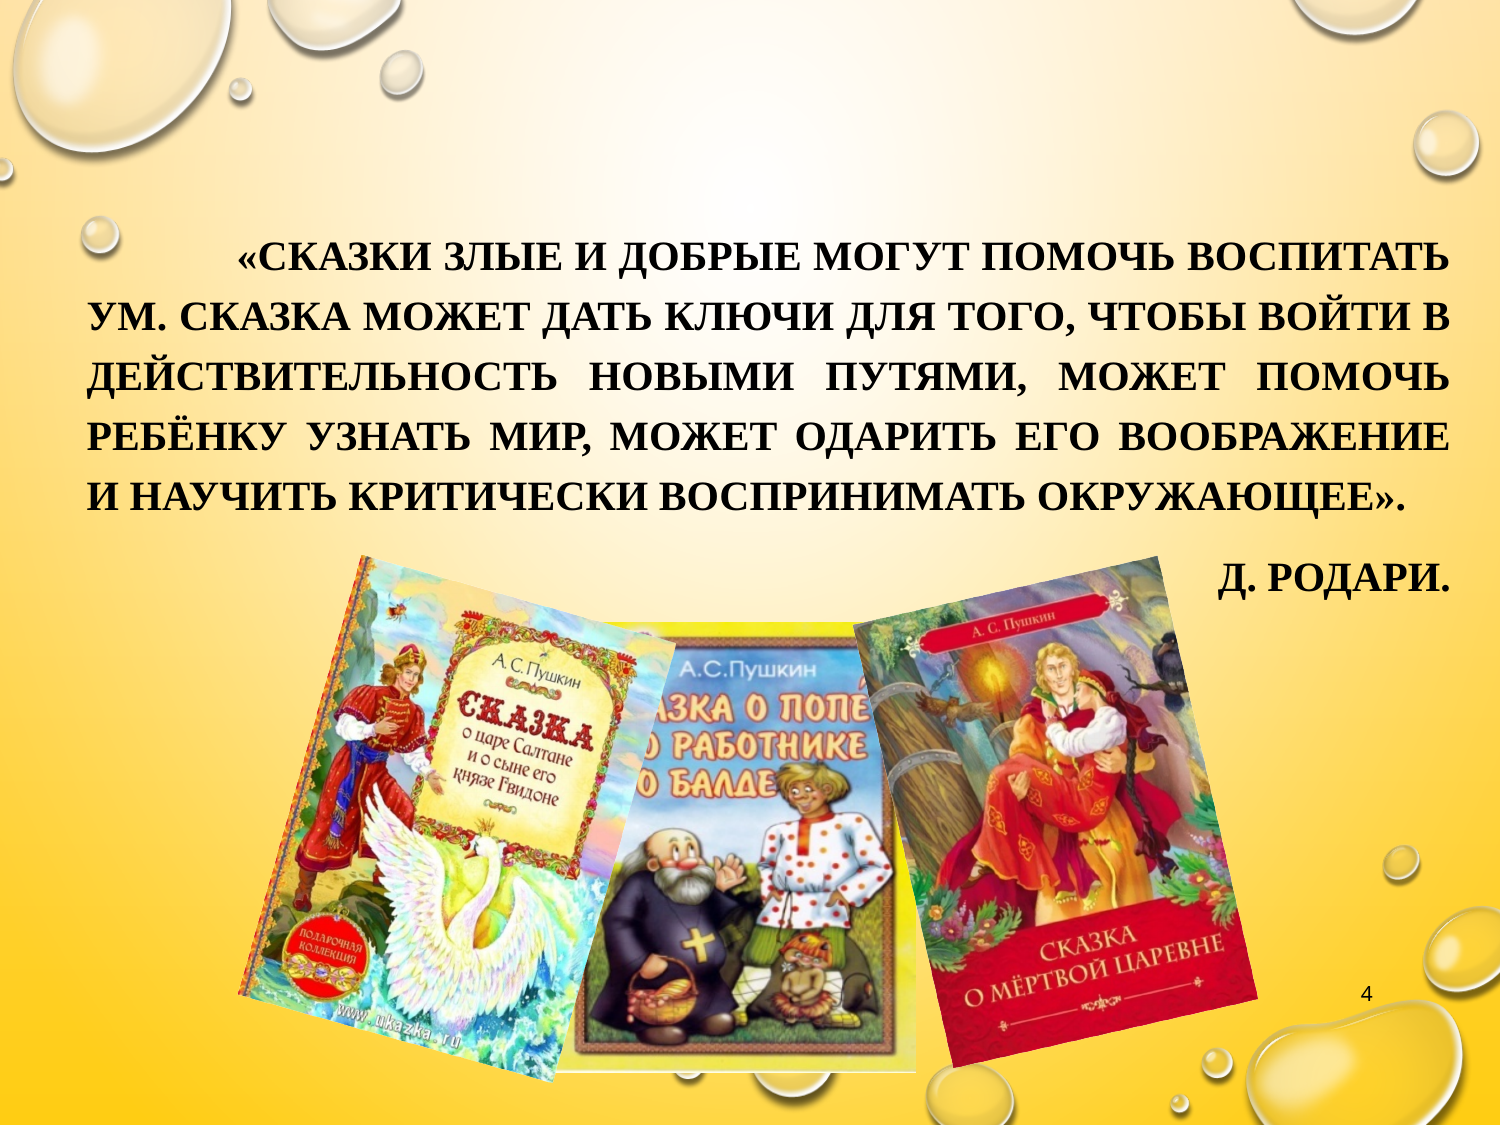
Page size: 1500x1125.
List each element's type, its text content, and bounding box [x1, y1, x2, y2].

slide_number 4 [1293, 965, 1388, 1025]
picture [0, 0, 1500, 1125]
list «Сказки злые и добрые могут помочь воспитать ум. Сказка может дать ключи для того, чтобы войти в действительность новыми путями, может помочь ребёнку узнать мир, может одарить его воображение и научить критически воспринимать окружающее». Д. Родари. [34, 50, 1466, 1094]
